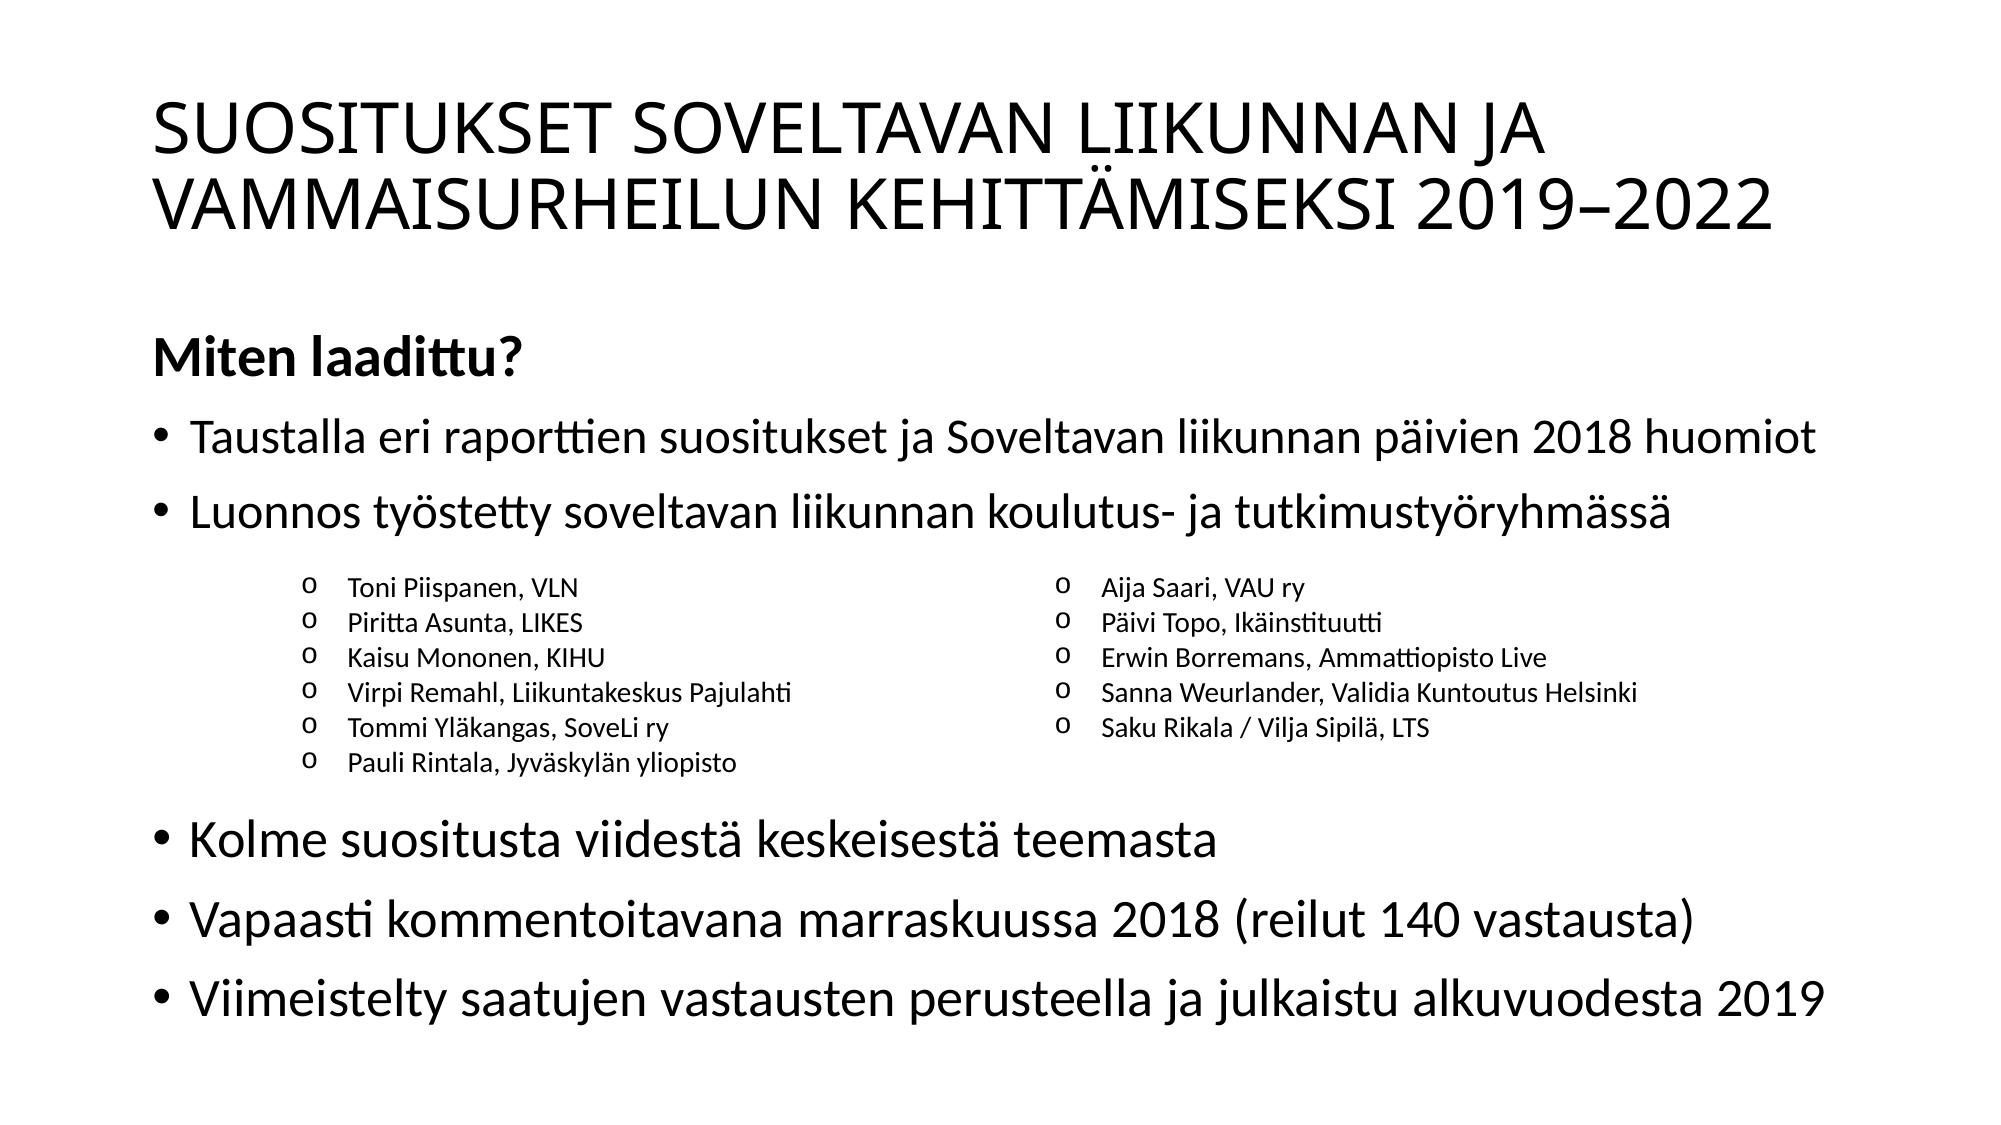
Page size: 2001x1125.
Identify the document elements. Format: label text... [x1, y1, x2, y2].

title SUOSITUKSET SOVELTAVAN LIIKUNNAN JA VAMMAISURHEILUN KEHITTÄMISEKSI 2019–2022 [137, 59, 1863, 278]
list Miten laadittu? Taustalla eri raporttien suositukset ja Soveltavan liikunnan päivien 2018 huomiot Luonnos työstetty soveltavan liikunnan koulutus- ja tutkimustyöryhmässä Kolme suositusta viidestä keskeisestä teemasta Vapaasti kommentoitavana marraskuussa 2018 (reilut 140 vastausta) Viimeistelty saatujen vastausten perusteella ja julkaistu alkuvuodesta 2019 [137, 319, 1863, 1087]
text_box Toni Piispanen, VLN Piritta Asunta, LIKES Kaisu Mononen, KIHU Virpi Remahl, Liikuntakeskus Pajulahti Tommi Yläkangas, SoveLi ry Pauli Rintala, Jyväskylän yliopisto [210, 560, 936, 827]
text_box Aija Saari, VAU ry Päivi Topo, Ikäinstituutti Erwin Borremans, Ammattiopisto Live Sanna Weurlander, Validia Kuntoutus Helsinki Saku Rikala / Vilja Sipilä, LTS [964, 560, 1694, 827]
